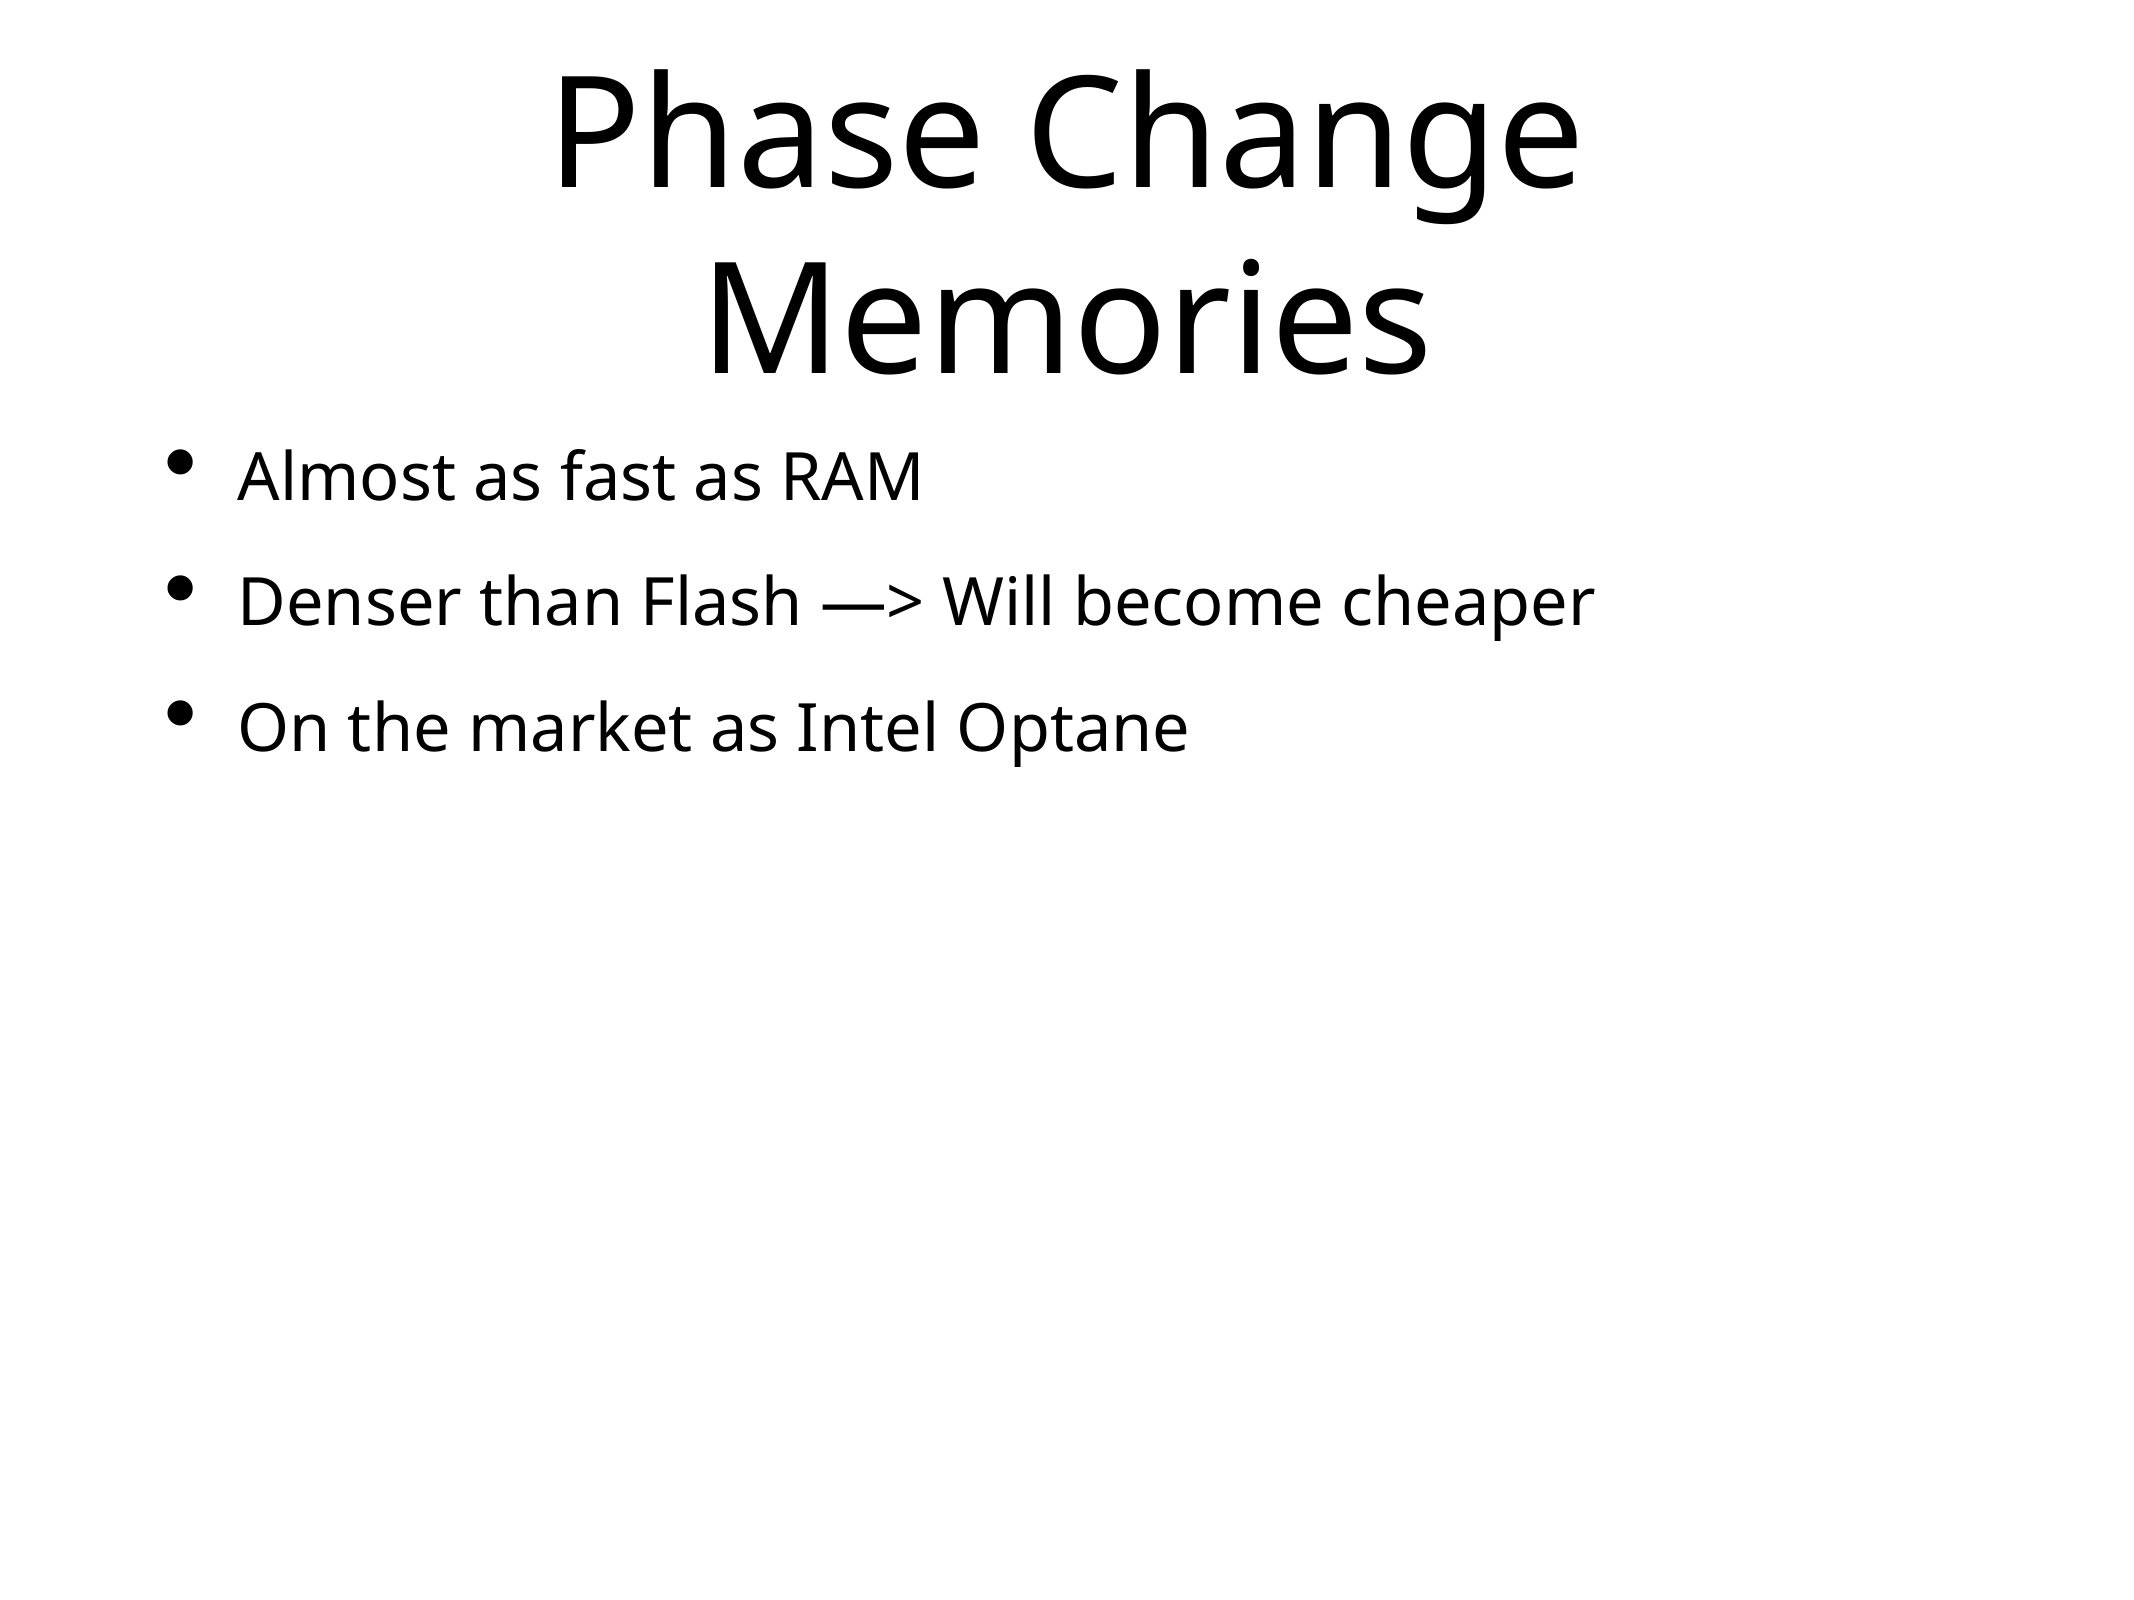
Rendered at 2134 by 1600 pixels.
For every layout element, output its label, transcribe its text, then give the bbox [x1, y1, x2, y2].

list Almost as fast as RAM Denser than Flash —> Will become cheaper On the market as Intel Optane [155, 424, 1978, 1457]
title Phase Change Memories [155, 41, 1978, 397]
